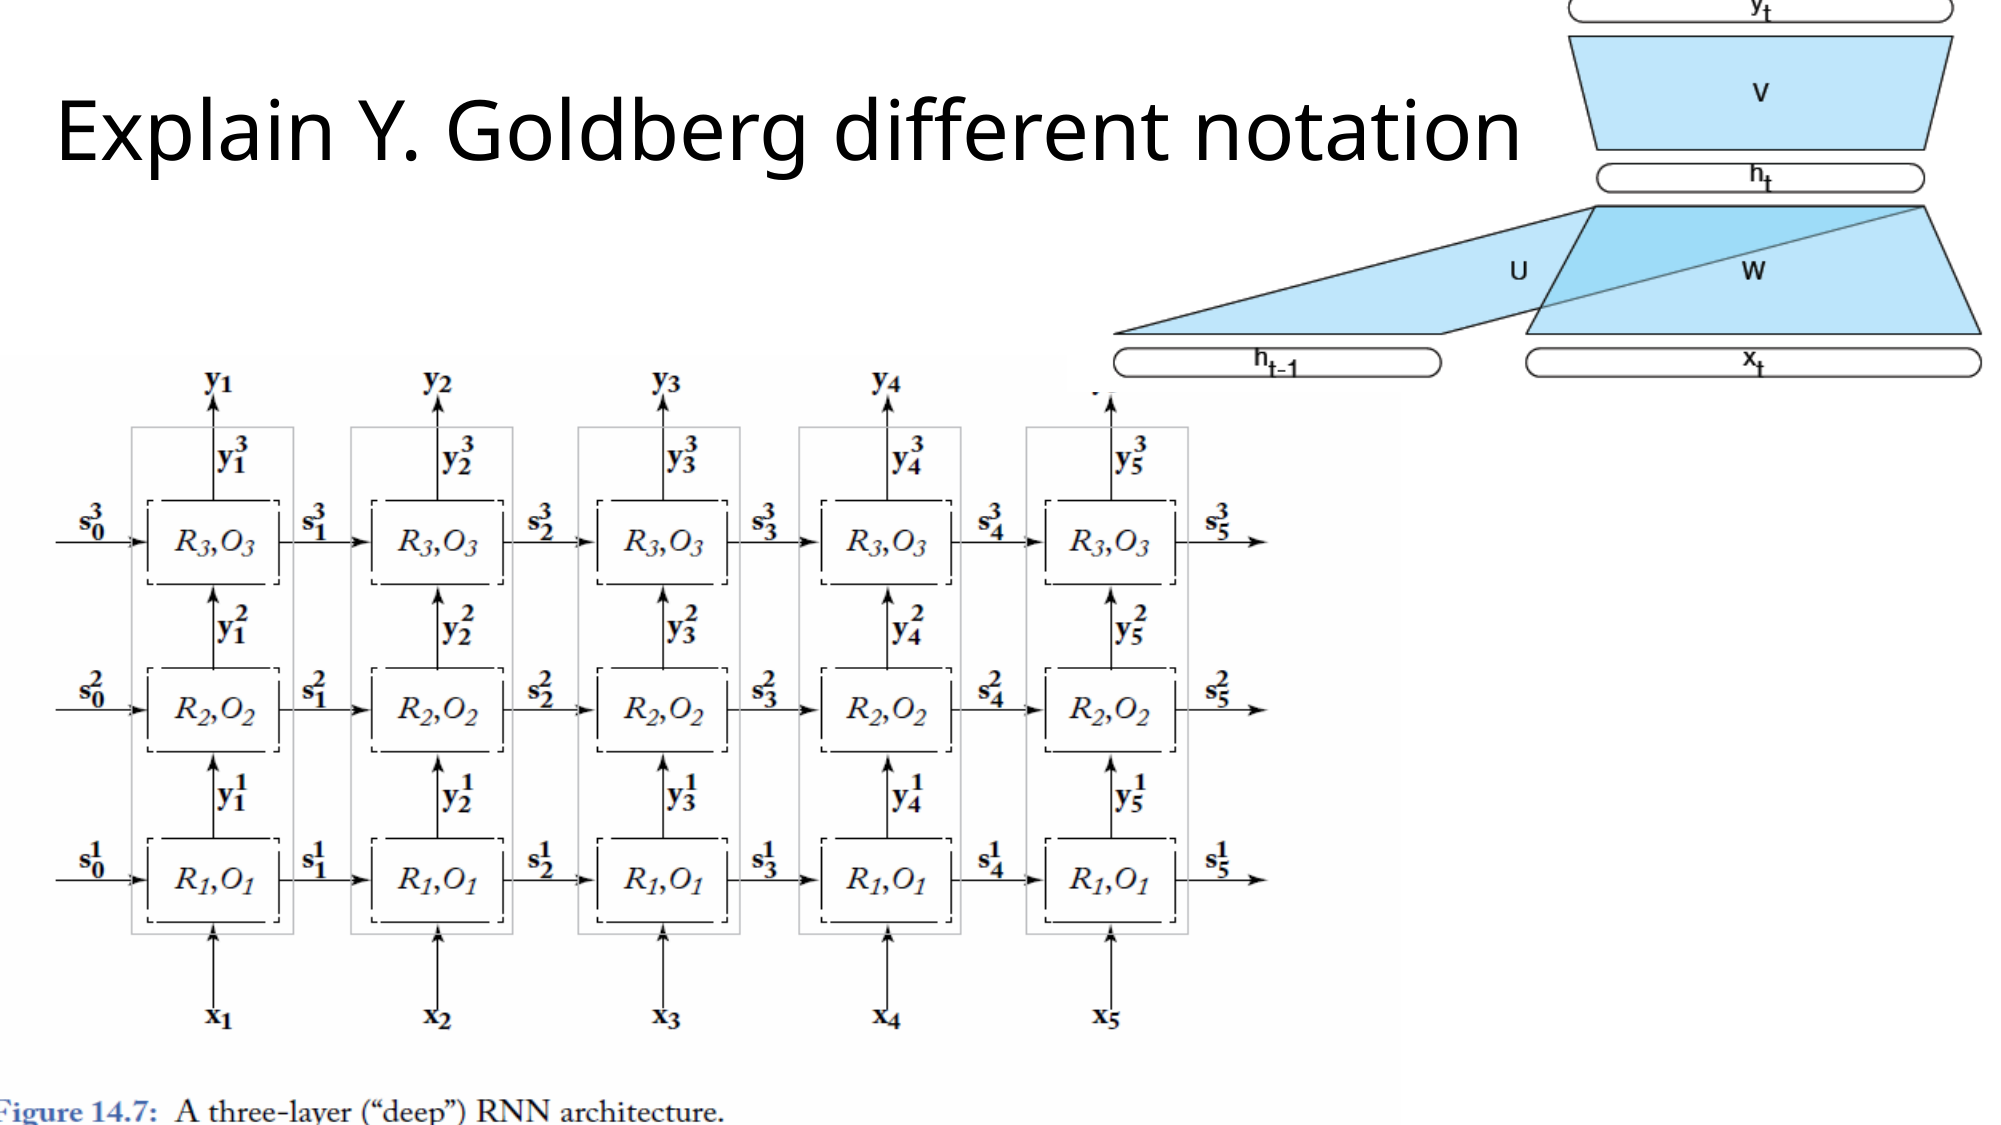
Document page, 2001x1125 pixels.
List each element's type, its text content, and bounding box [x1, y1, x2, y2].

picture [0, 0, 2000, 1125]
title Explain Y. Goldberg different notation [39, 24, 1066, 243]
